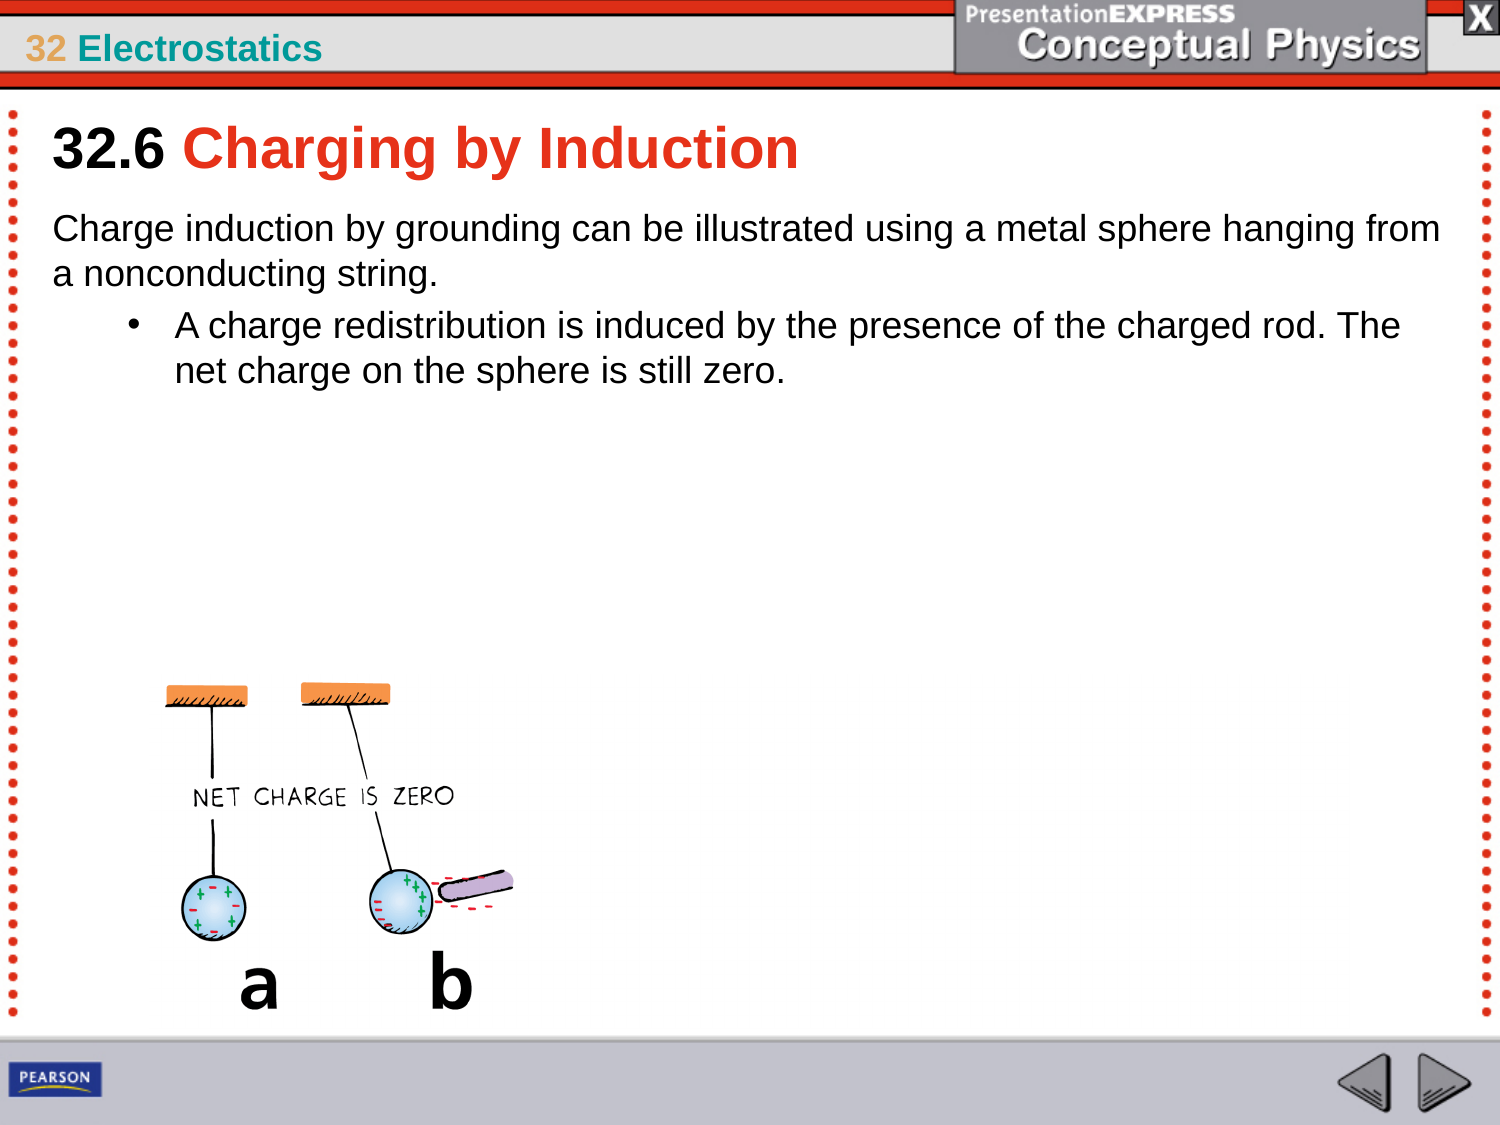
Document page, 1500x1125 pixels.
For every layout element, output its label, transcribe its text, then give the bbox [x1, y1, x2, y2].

text_box 32.6 Charging by Induction [37, 102, 1463, 188]
picture [0, 0, 1500, 1125]
text_box Charge induction by grounding can be illustrated using a metal sphere hanging from a nonconducting string. A charge redistribution is induced by the presence of the charged rod. The net charge on the sphere is still zero. [37, 196, 1463, 401]
